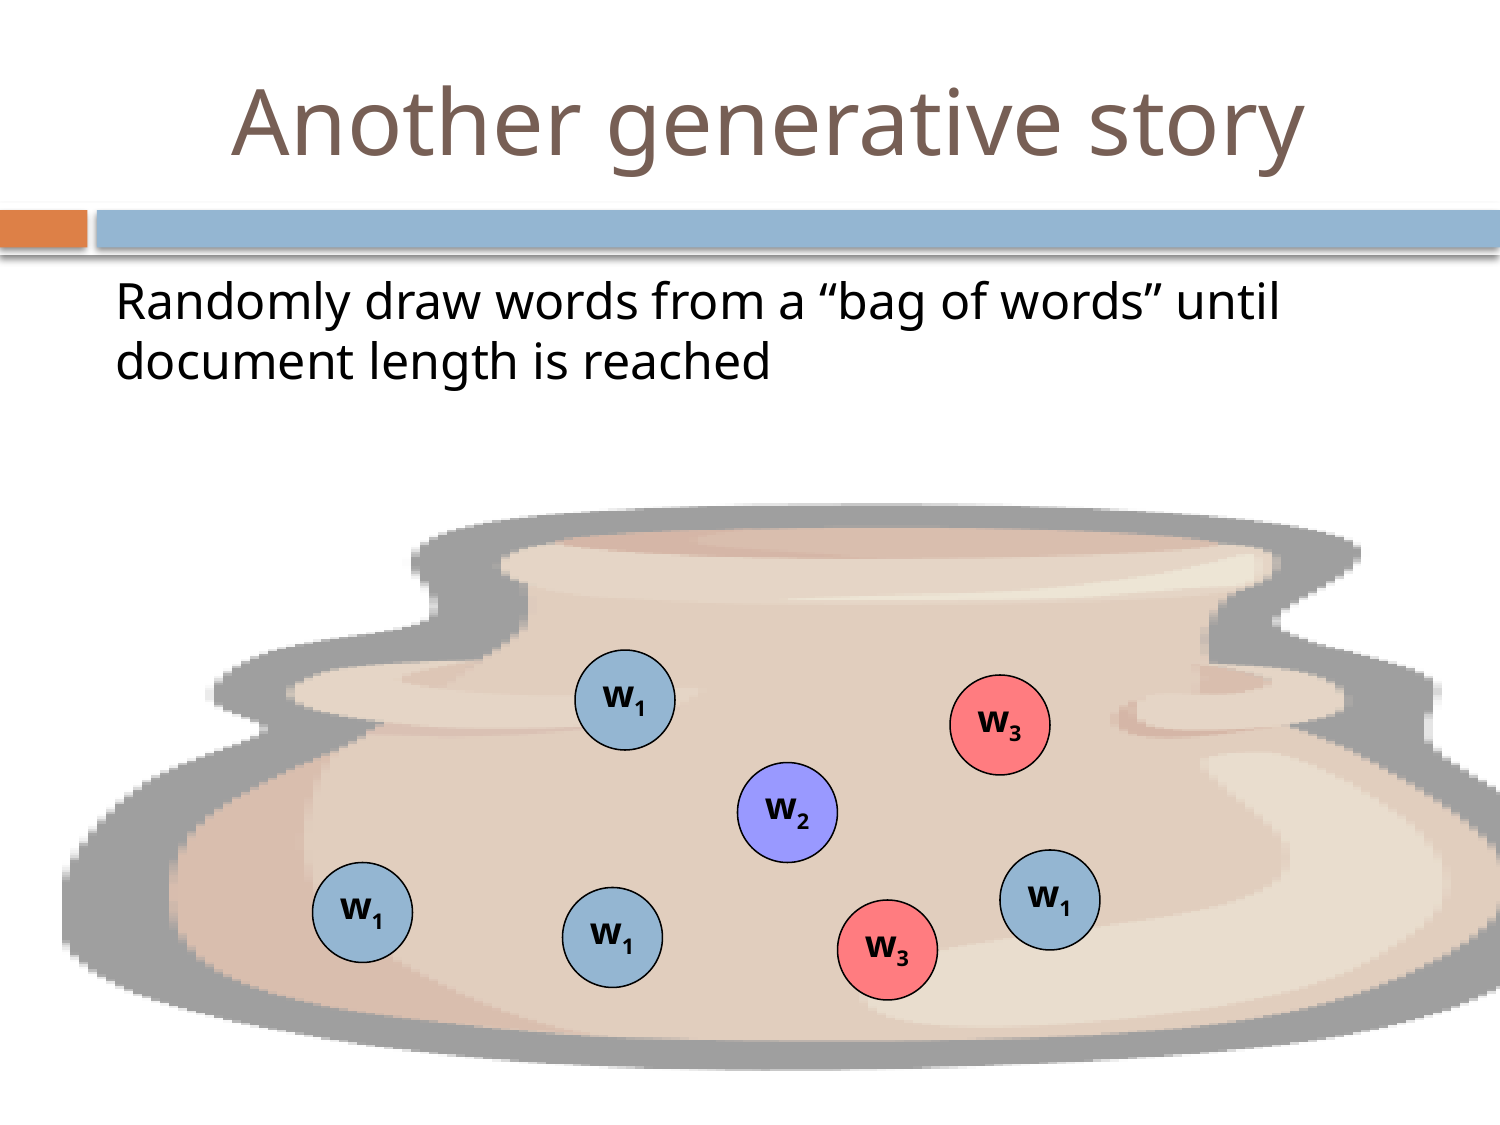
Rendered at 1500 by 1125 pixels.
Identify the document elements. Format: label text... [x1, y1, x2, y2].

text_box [737, 762, 851, 863]
title Another generative story [100, 37, 1438, 200]
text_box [837, 899, 951, 1001]
text_box Randomly draw words from a “bag of words” until document length is reached [100, 262, 1438, 398]
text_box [949, 674, 1063, 776]
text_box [562, 887, 676, 988]
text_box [312, 862, 426, 963]
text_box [574, 649, 688, 751]
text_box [999, 849, 1113, 951]
picture [62, 499, 1500, 1079]
